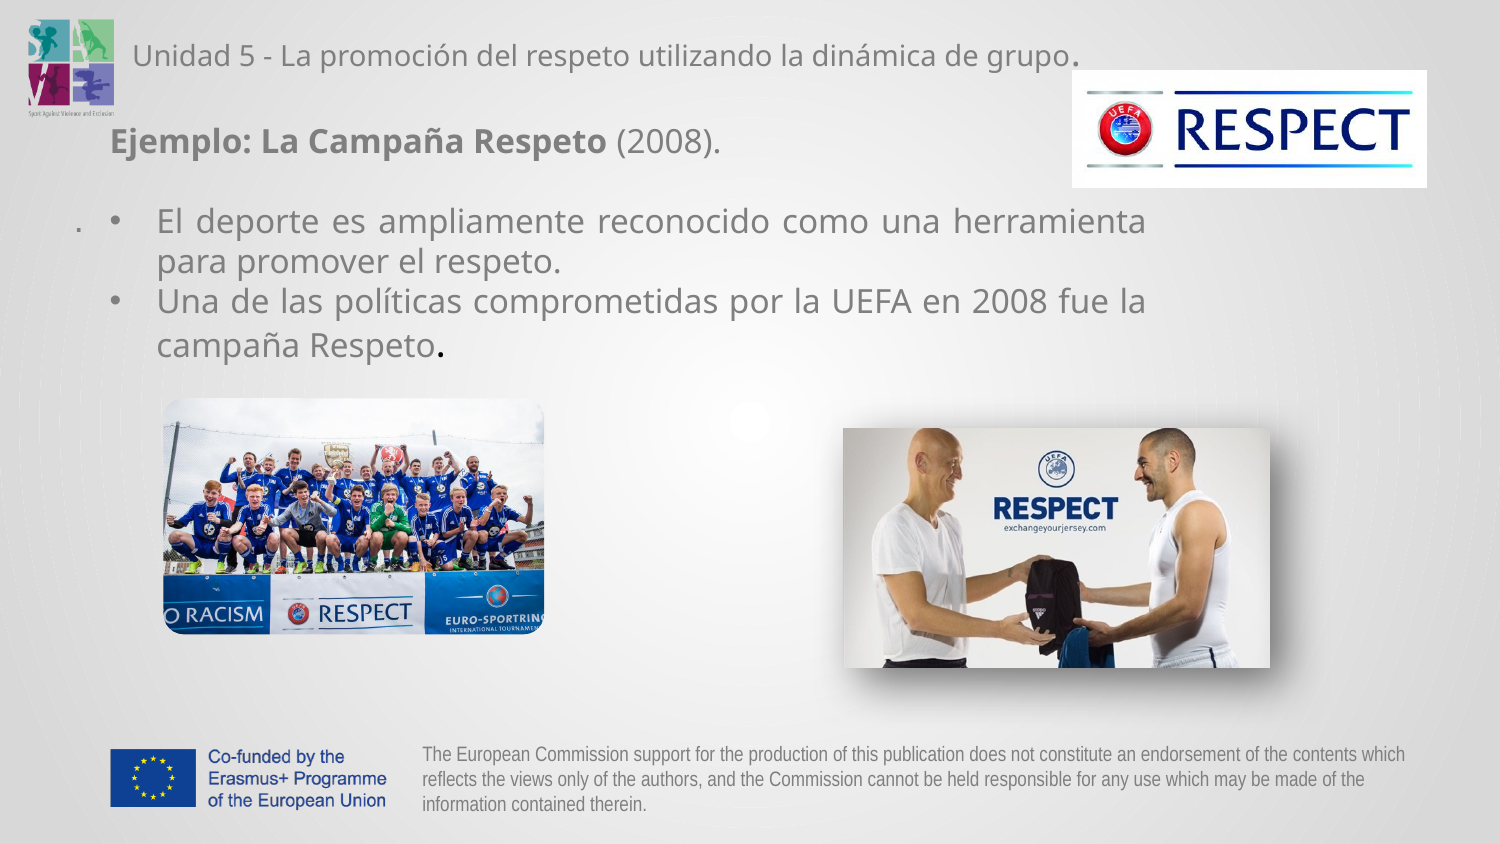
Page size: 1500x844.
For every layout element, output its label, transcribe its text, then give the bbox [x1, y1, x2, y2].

title Unidad 5 - La promoción del respeto utilizando la dinámica de grupo. [117, 23, 1393, 82]
text_box . [58, 187, 1407, 518]
picture [1072, 70, 1427, 188]
text_box Ejemplo: La Campaña Respeto (2008). El deporte es ampliamente reconocido como una herramienta para promover el respeto. Una de las políticas comprometidas por la UEFA en 2008 fue la campaña Respeto. [94, 113, 1164, 373]
text_box The European Commission support for the production of this publication does not constitute an endorsement of the contents which reflects the views only of the authors, and the Commission cannot be held responsi­ble for any use which may be made of the information contained therein. [408, 732, 1447, 823]
picture [0, 0, 142, 142]
picture [94, 732, 408, 823]
picture [163, 398, 545, 635]
picture [843, 428, 1270, 669]
